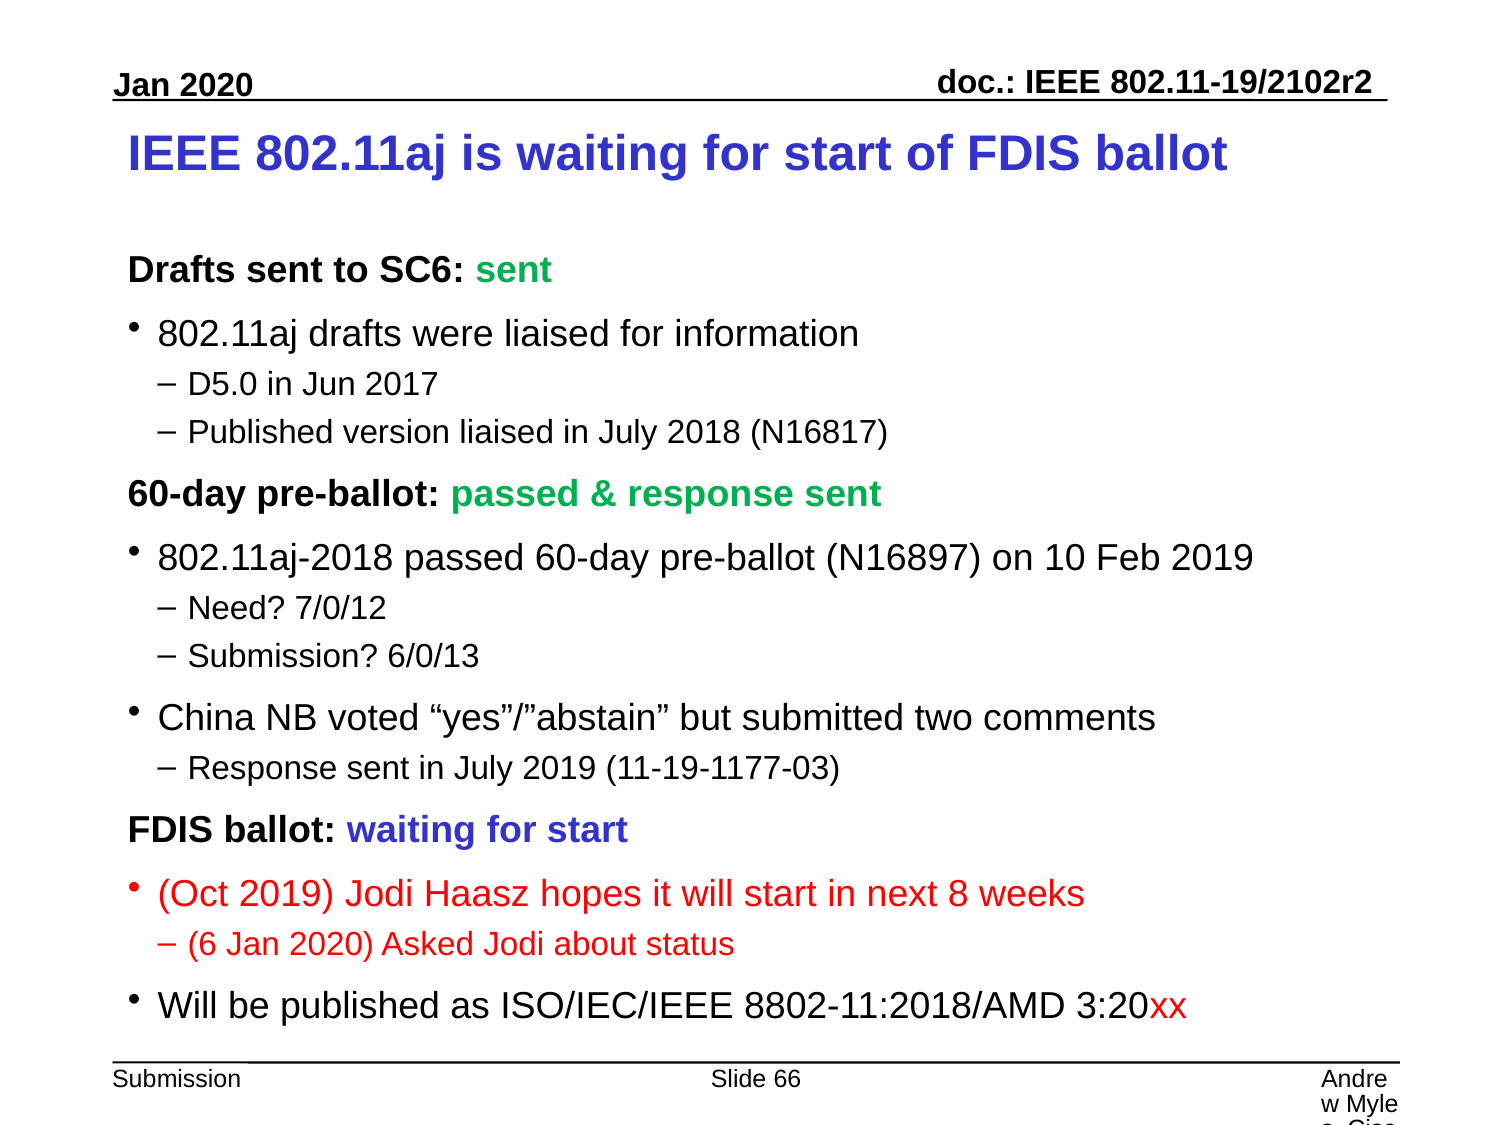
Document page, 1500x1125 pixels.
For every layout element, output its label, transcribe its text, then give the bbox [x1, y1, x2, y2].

slide_number Slide 66 [709, 1061, 803, 1093]
footer Andrew Myles, Cisco [1320, 1061, 1402, 1093]
title IEEE 802.11aj is waiting for start of FDIS ballot [112, 112, 1388, 237]
list Drafts sent to SC6: sent 802.11aj drafts were liaised for information D5.0 in Jun 2017 Published version liaised in July 2018 (N16817) 60-day pre-ballot: passed & response sent 802.11aj-2018 passed 60-day pre-ballot (N16897) on 10 Feb 2019 Need? 7/0/12 Submission? 6/0/13 China NB voted “yes”/”abstain” but submitted two comments Response sent in July 2019 (11-19-1177-03) FDIS ballot: waiting for start (Oct 2019) Jodi Haasz hopes it will start in next 8 weeks (6 Jan 2020) Asked Jodi about status Will be published as ISO/IEC/IEEE 8802-11:2018/AMD 3:20xx [112, 237, 1388, 913]
